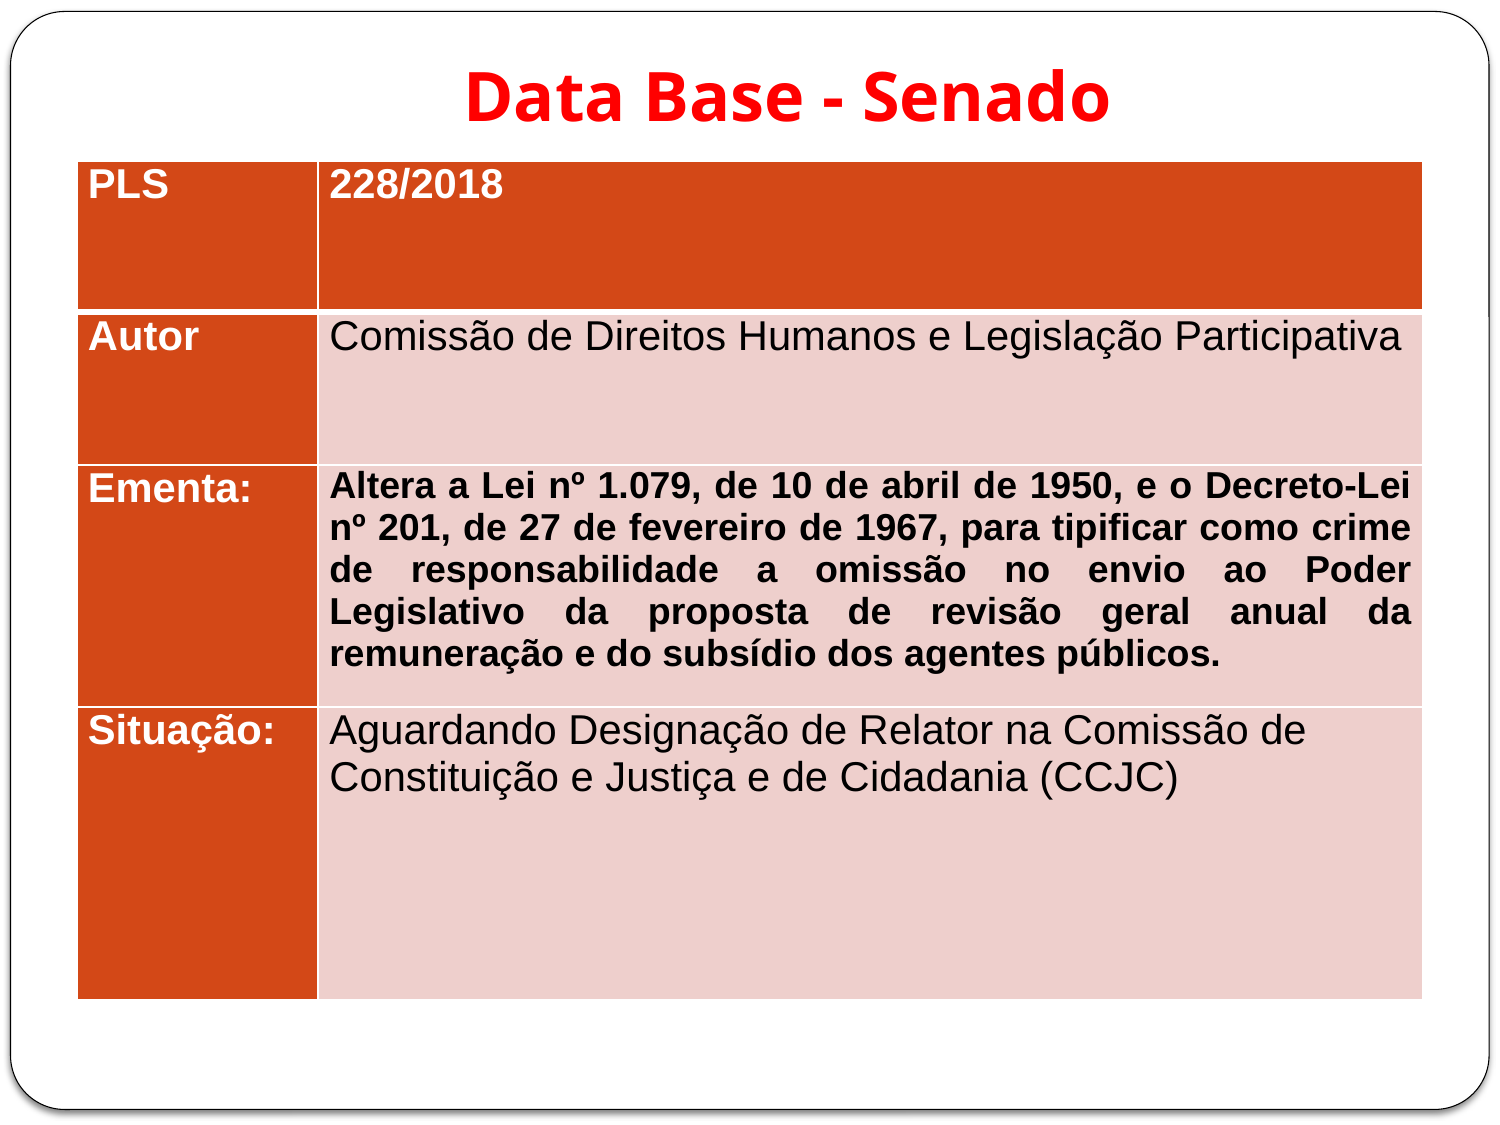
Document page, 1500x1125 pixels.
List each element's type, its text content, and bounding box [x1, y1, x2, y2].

title Data Base - Senado [150, 45, 1425, 233]
table_cell Situação: [78, 708, 317, 999]
table_header PLS [78, 162, 317, 309]
table_header 228/2018 [319, 162, 1422, 309]
table_cell Aguardando Designação de Relator na Comissão de Constituição e Justiça e de Cidadania (CCJC) [319, 708, 1422, 999]
table_cell Autor [78, 315, 317, 464]
table_cell Ementa: [78, 466, 317, 706]
table_cell Comissão de Direitos Humanos e Legislação Participativa [319, 315, 1422, 464]
table_cell Altera a Lei nº 1.079, de 10 de abril de 1950, e o Decreto-Lei nº 201, de 27 de fevereiro de 1967, para tipificar como crime de responsabilidade a omissão no envio ao Poder Legislativo da proposta de revisão geral anual da remuneração e do subsídio dos agentes públicos. [319, 466, 1422, 706]
